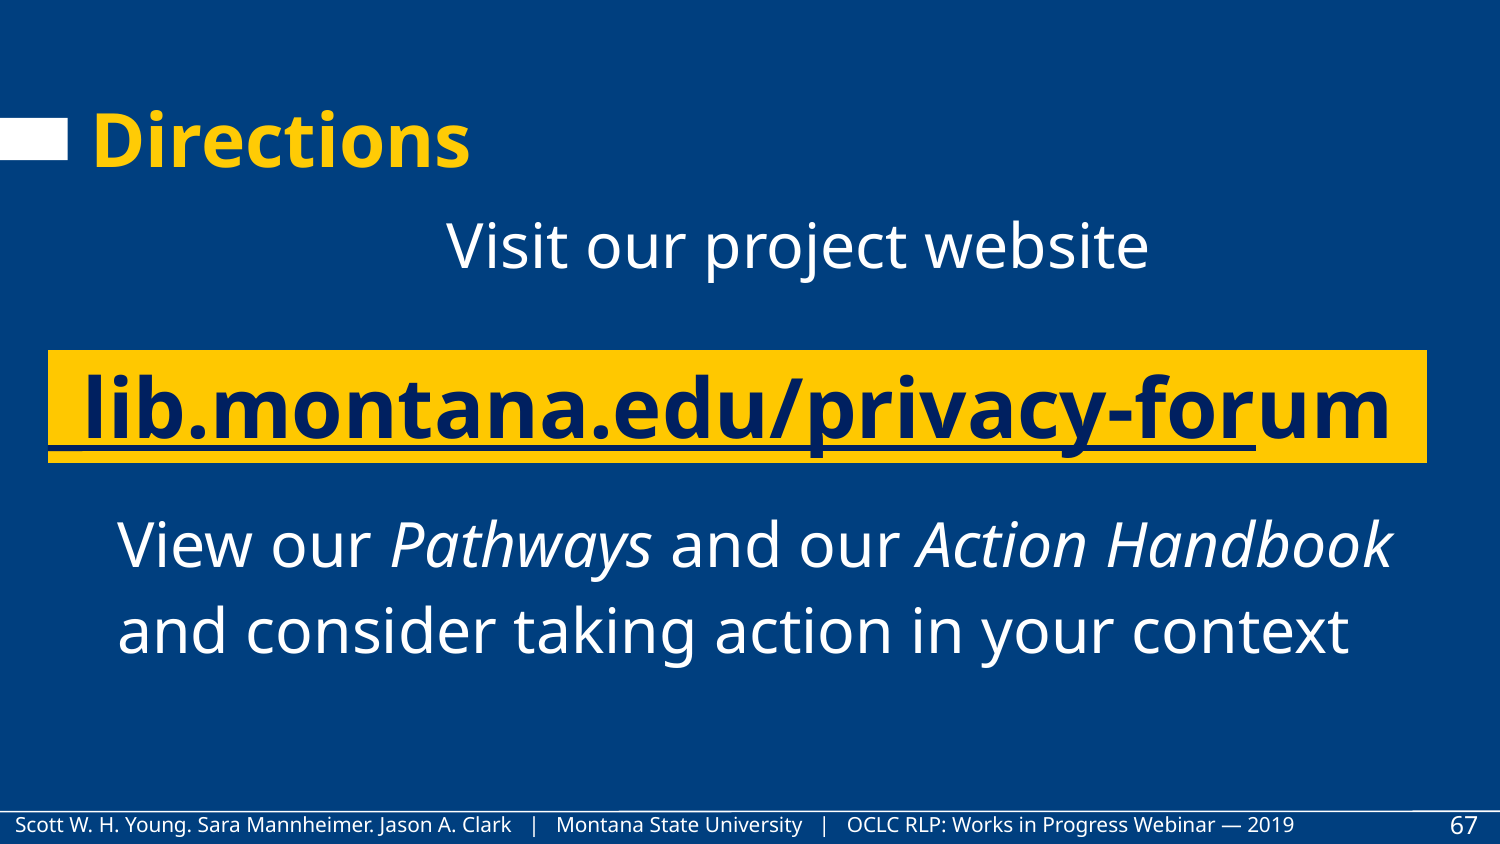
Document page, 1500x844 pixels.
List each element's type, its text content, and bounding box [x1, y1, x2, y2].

list Visit our project website View our Pathways and our Action Handbook and consider taking action in your context [102, 495, 1438, 653]
list Visit our project website View our Pathways and our Action Handbook and consider taking action in your context [102, 190, 1438, 330]
title Directions [75, 21, 1425, 198]
text_box _lib.montana.edu/privacy-forum_ [25, 330, 1475, 495]
